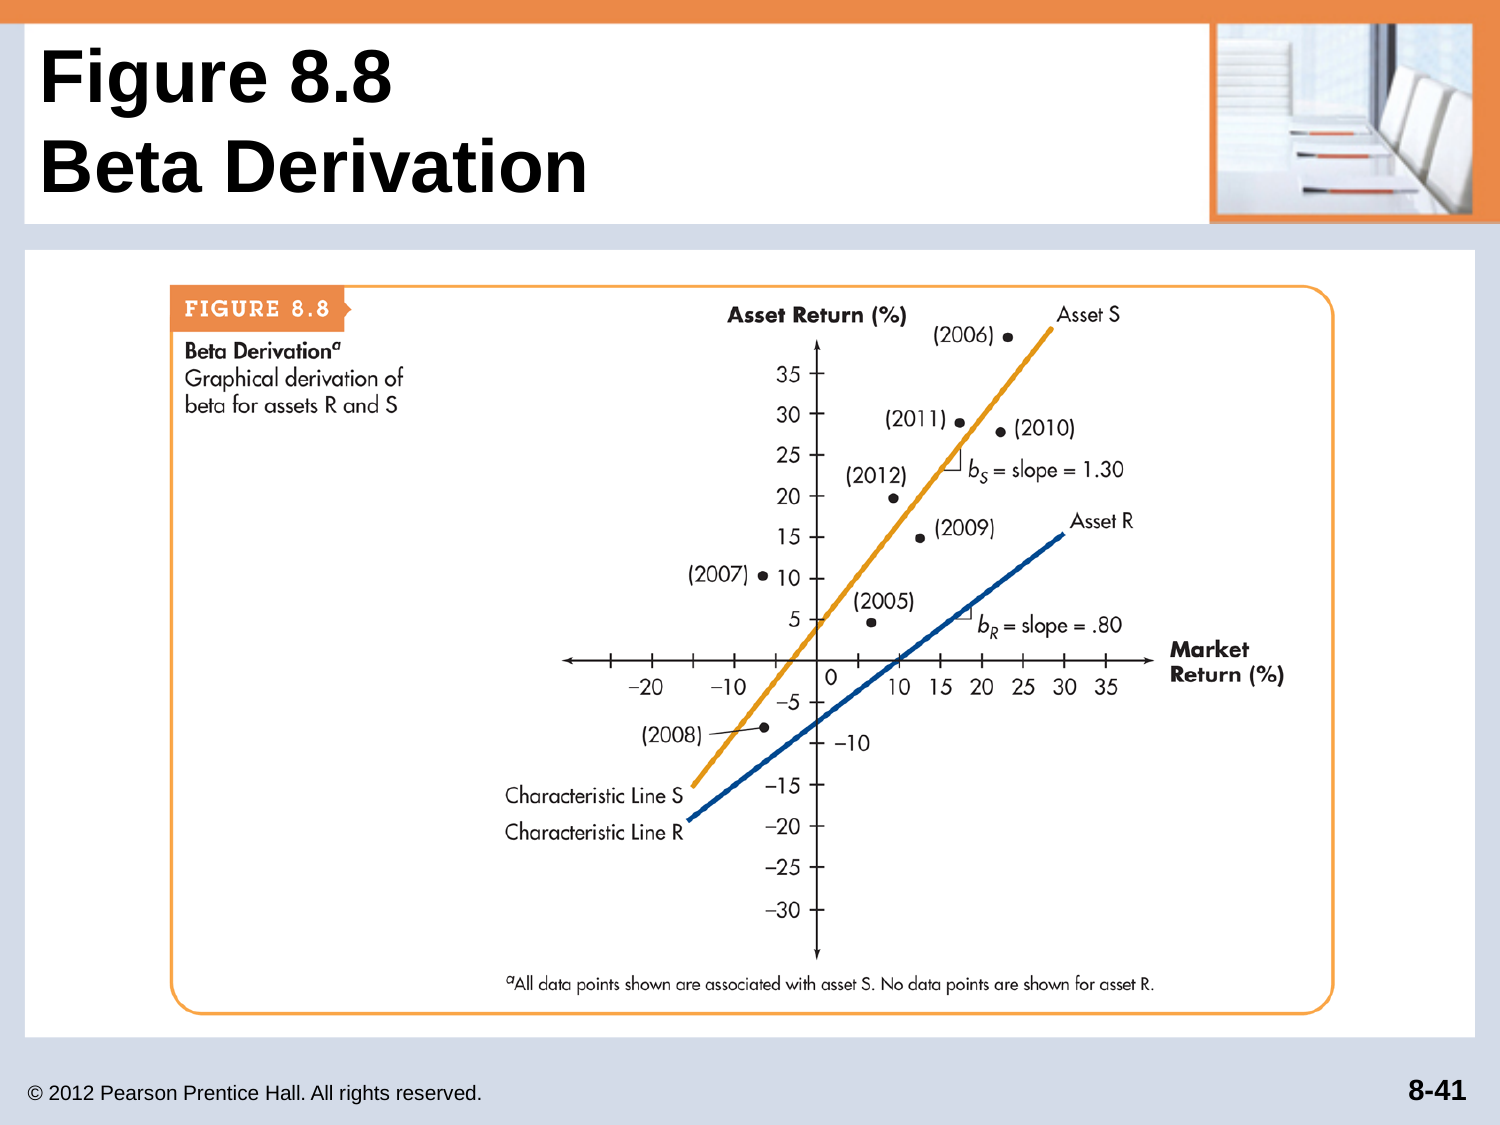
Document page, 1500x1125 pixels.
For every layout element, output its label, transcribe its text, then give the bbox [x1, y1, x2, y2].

picture [162, 280, 1338, 1019]
slide_number 8-41 [1331, 1038, 1482, 1114]
picture [0, 0, 1500, 224]
title Figure 8.8 Beta Derivation [24, 19, 1201, 216]
footer © 2012 Pearson Prentice Hall. All rights reserved. [12, 1037, 938, 1113]
